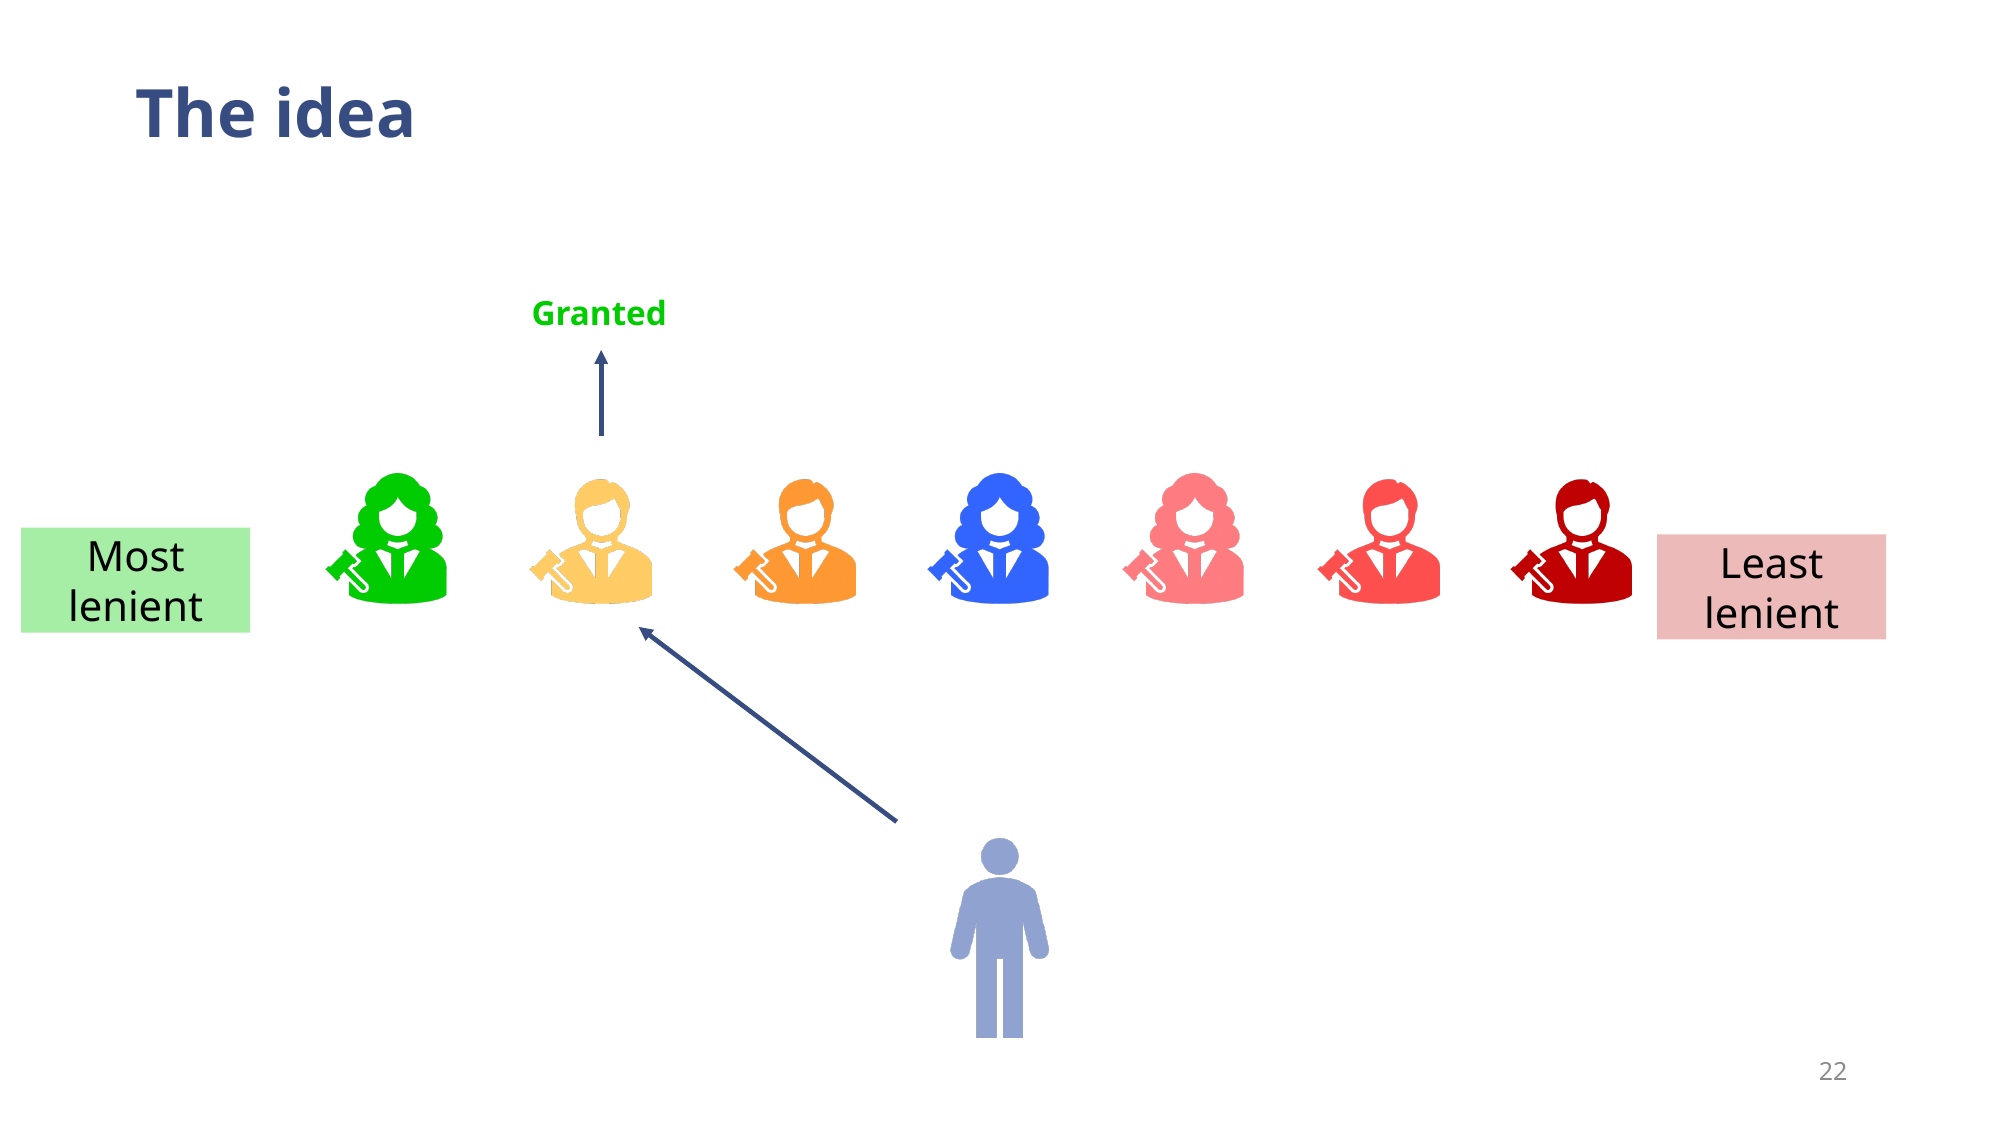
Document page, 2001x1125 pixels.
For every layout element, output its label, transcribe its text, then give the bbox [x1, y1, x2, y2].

picture [924, 465, 1075, 616]
picture [526, 465, 677, 616]
text_box Least lenient [1656, 533, 1887, 640]
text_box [638, 626, 897, 822]
title The idea [120, 51, 1846, 181]
slide_number 22 [1412, 1042, 1863, 1103]
picture [322, 465, 473, 616]
picture [1119, 465, 1270, 616]
text_box Granted [516, 285, 683, 351]
picture [894, 832, 1105, 1043]
picture [730, 465, 881, 616]
text_box Most lenient [20, 527, 251, 634]
picture [1506, 465, 1657, 616]
picture [1314, 465, 1465, 616]
